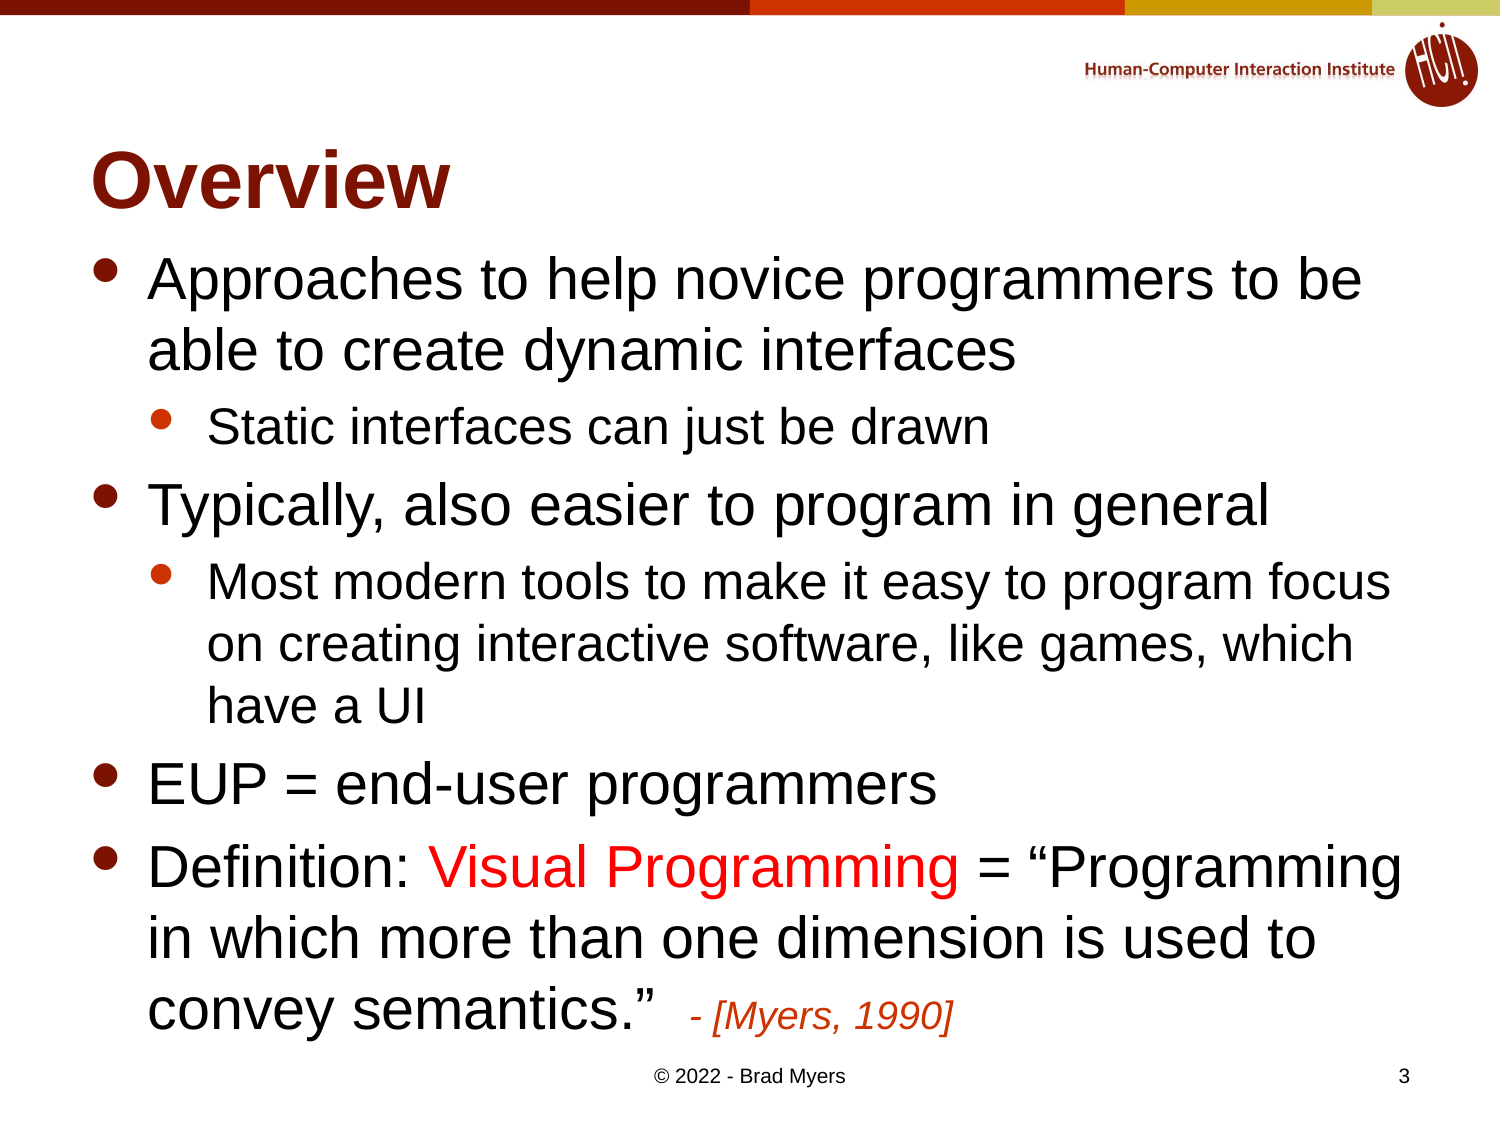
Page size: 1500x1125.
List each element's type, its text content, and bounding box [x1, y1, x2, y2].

list Approaches to help novice programmers to be able to create dynamic interfaces Static interfaces can just be drawn Typically, also easier to program in general Most modern tools to make it easy to program focus on creating interactive software, like games, which have a UI EUP = end-user programmers Definition: Visual Programming = “Programming in which more than one dimension is used to convey semantics.” - [Myers, 1990] [74, 232, 1426, 1063]
title Overview [74, 19, 1313, 232]
slide_number 3 [1074, 1054, 1426, 1101]
footer © 2022 - Brad Myers [457, 1054, 1043, 1101]
picture [1313, 22, 1478, 107]
